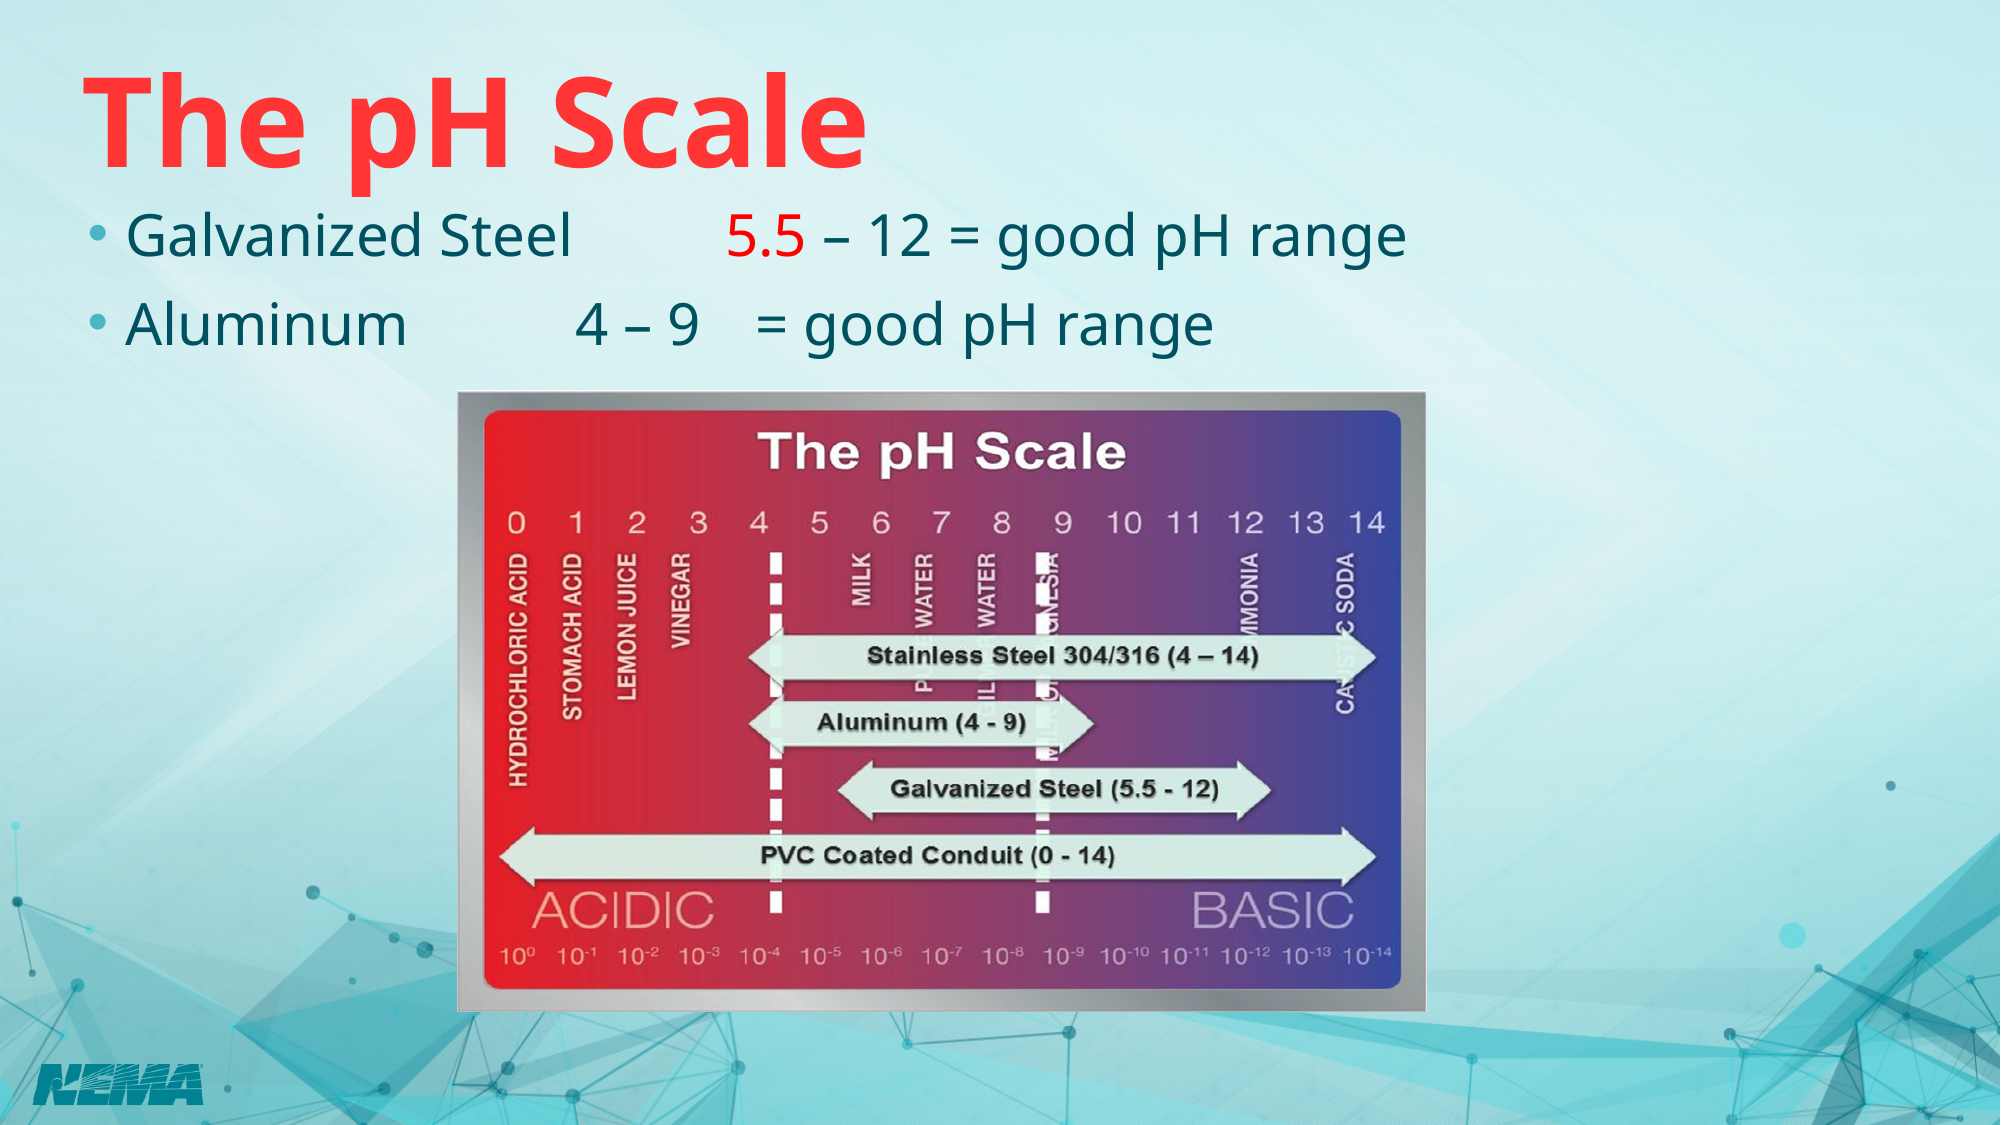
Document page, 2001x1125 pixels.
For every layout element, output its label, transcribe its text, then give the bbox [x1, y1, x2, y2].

picture [0, 0, 2000, 1125]
list Galvanized Steel 5.5 – 12 = good pH range Aluminum 4 – 9 = good pH range [72, 203, 1643, 402]
title The pH Scale [66, 27, 1934, 245]
